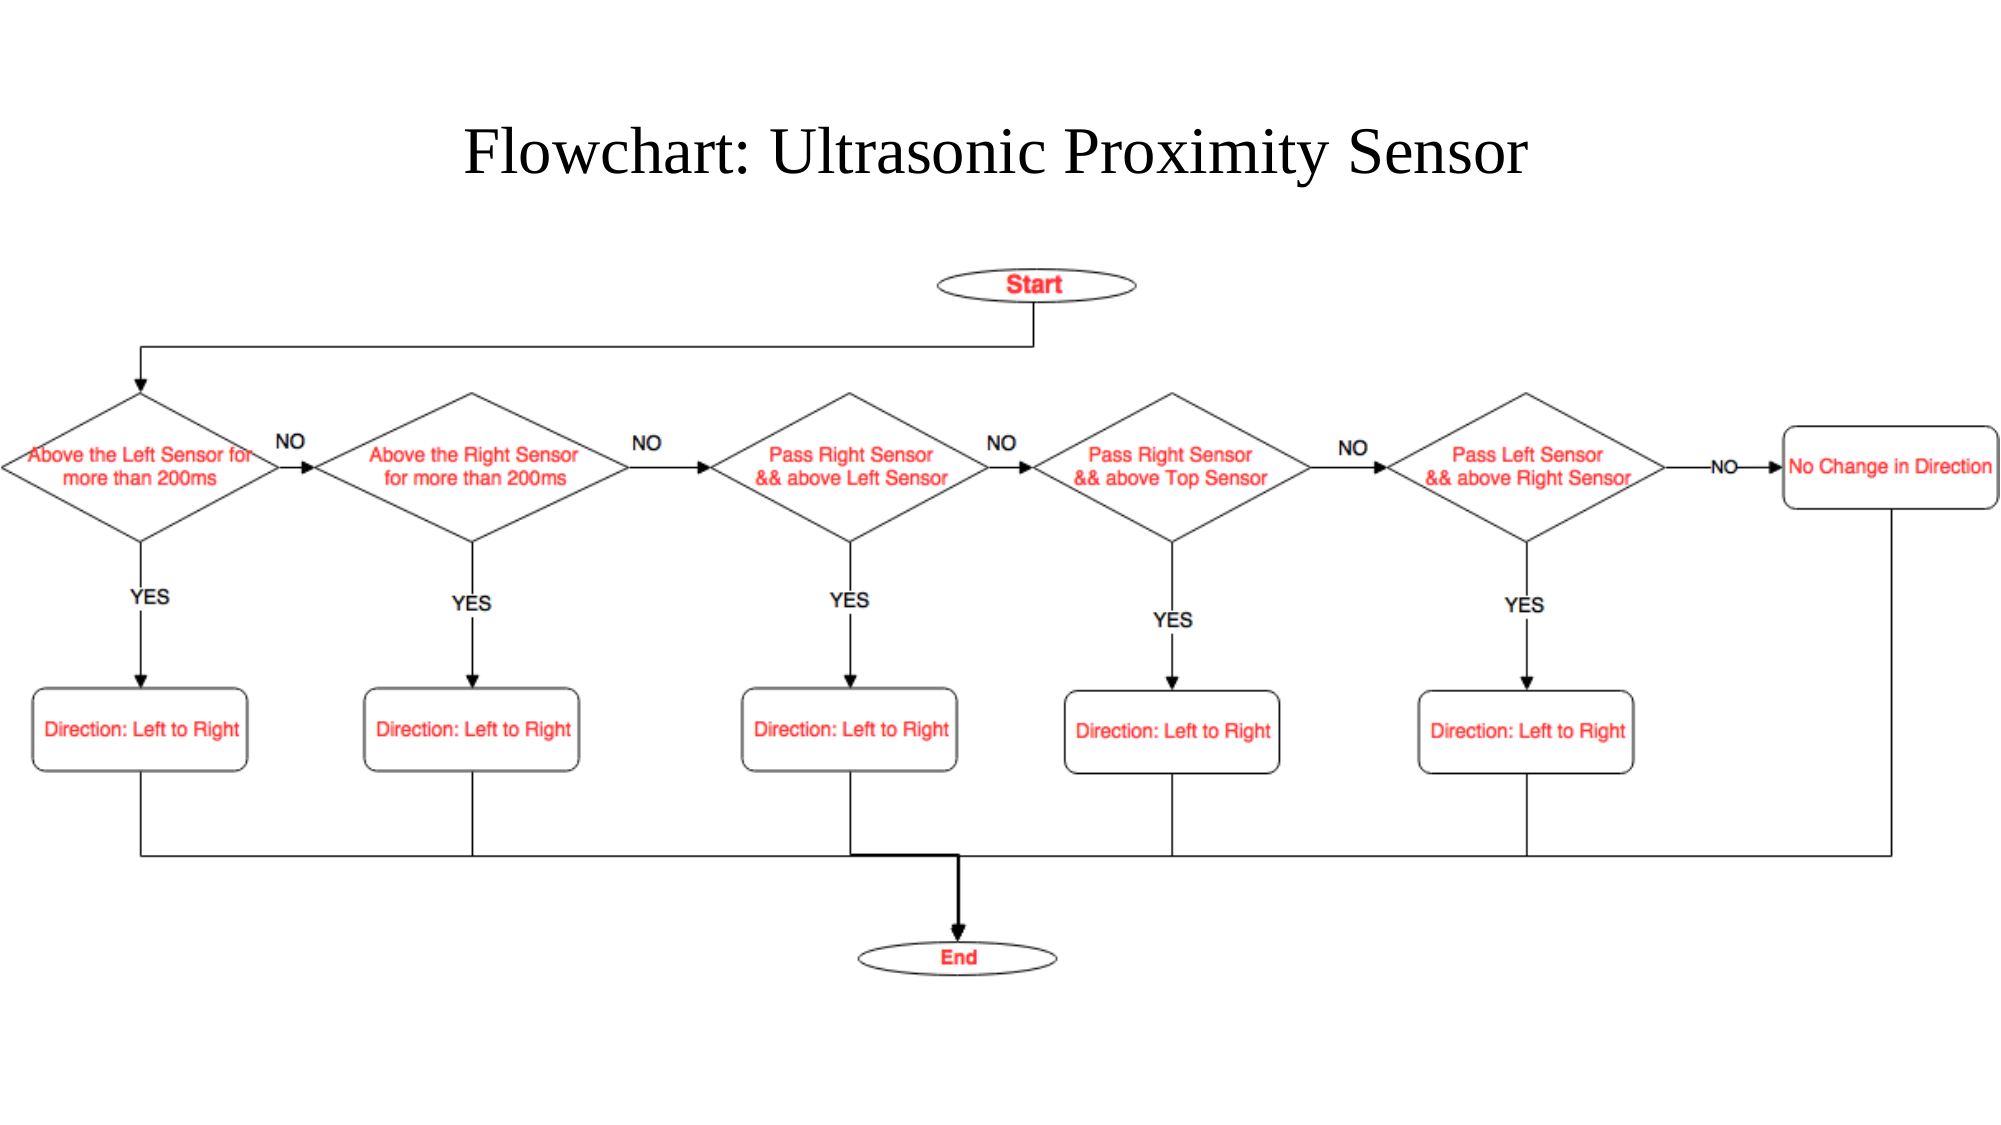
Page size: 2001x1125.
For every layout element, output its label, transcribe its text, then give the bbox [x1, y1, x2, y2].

text_box Flowchart: Ultrasonic Proximity Sensor [448, 99, 1563, 194]
picture [0, 267, 2000, 978]
